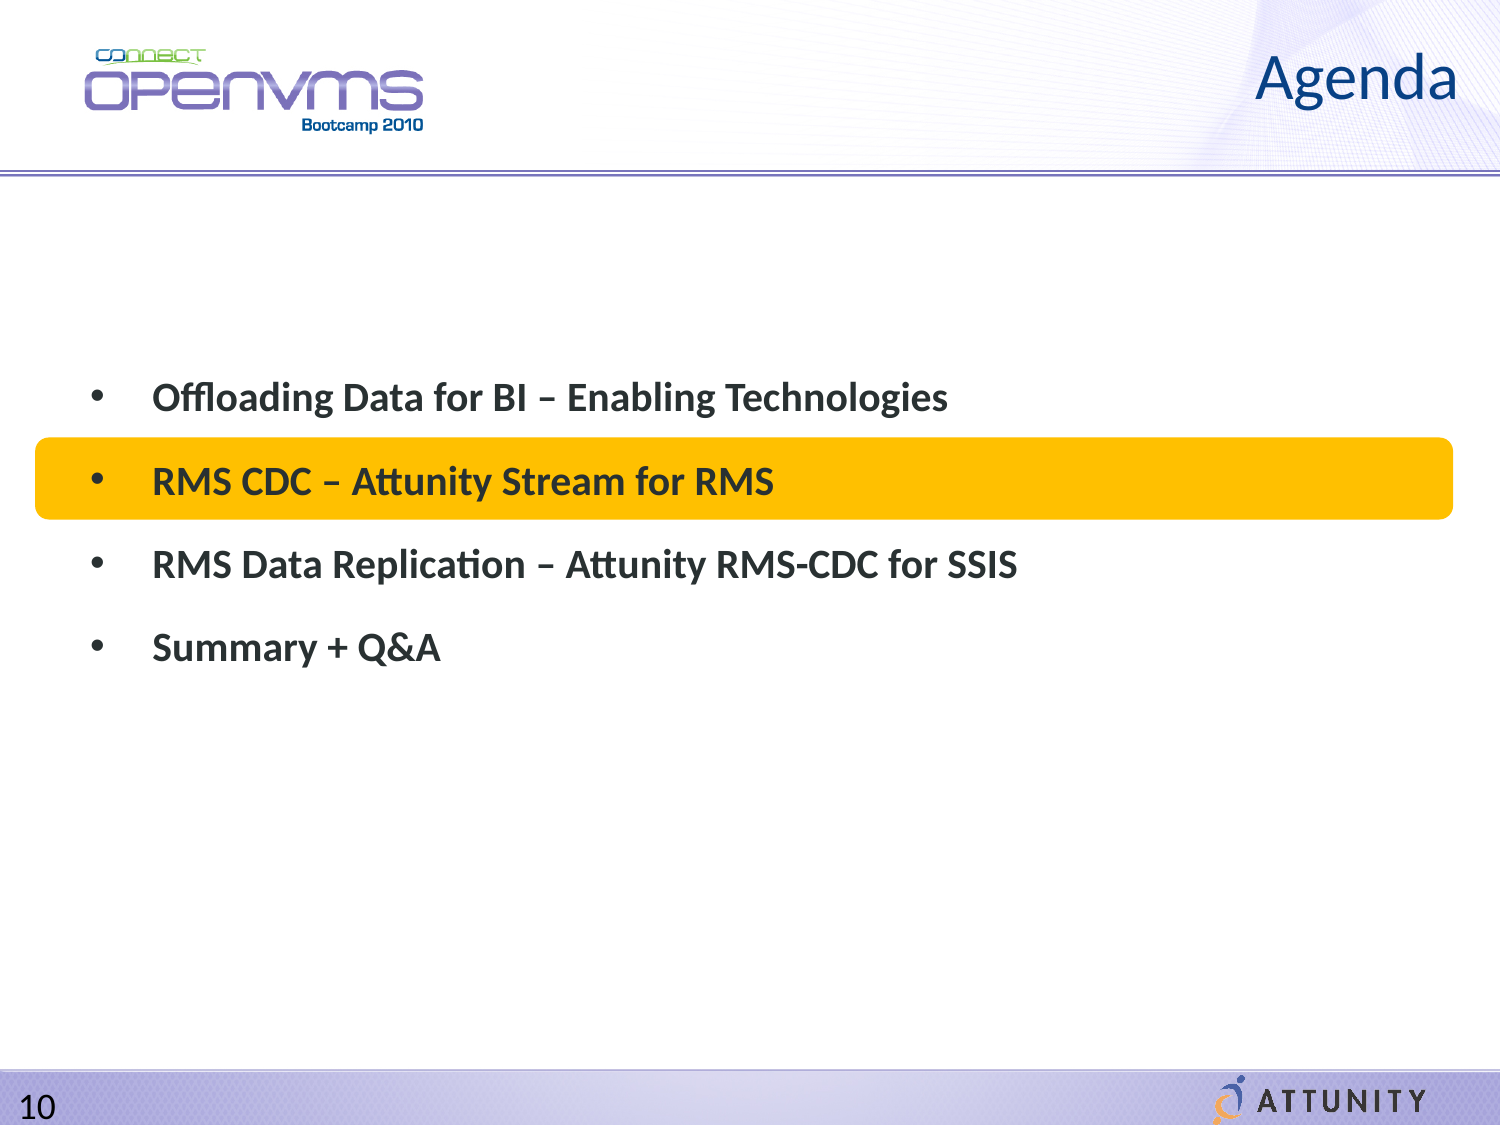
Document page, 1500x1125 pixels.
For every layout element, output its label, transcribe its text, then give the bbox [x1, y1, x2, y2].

slide_number 10 [3, 1074, 97, 1125]
text_box [1425, 437, 1454, 520]
picture [0, 0, 1500, 1125]
text_box [35, 437, 75, 520]
title Agenda [125, 24, 1475, 163]
list Offloading Data for BI – Enabling Technologies RMS CDC – Attunity Stream for RMS RMS Data Replication – Attunity RMS-CDC for SSIS Summary + Q&A [75, 337, 1425, 1005]
